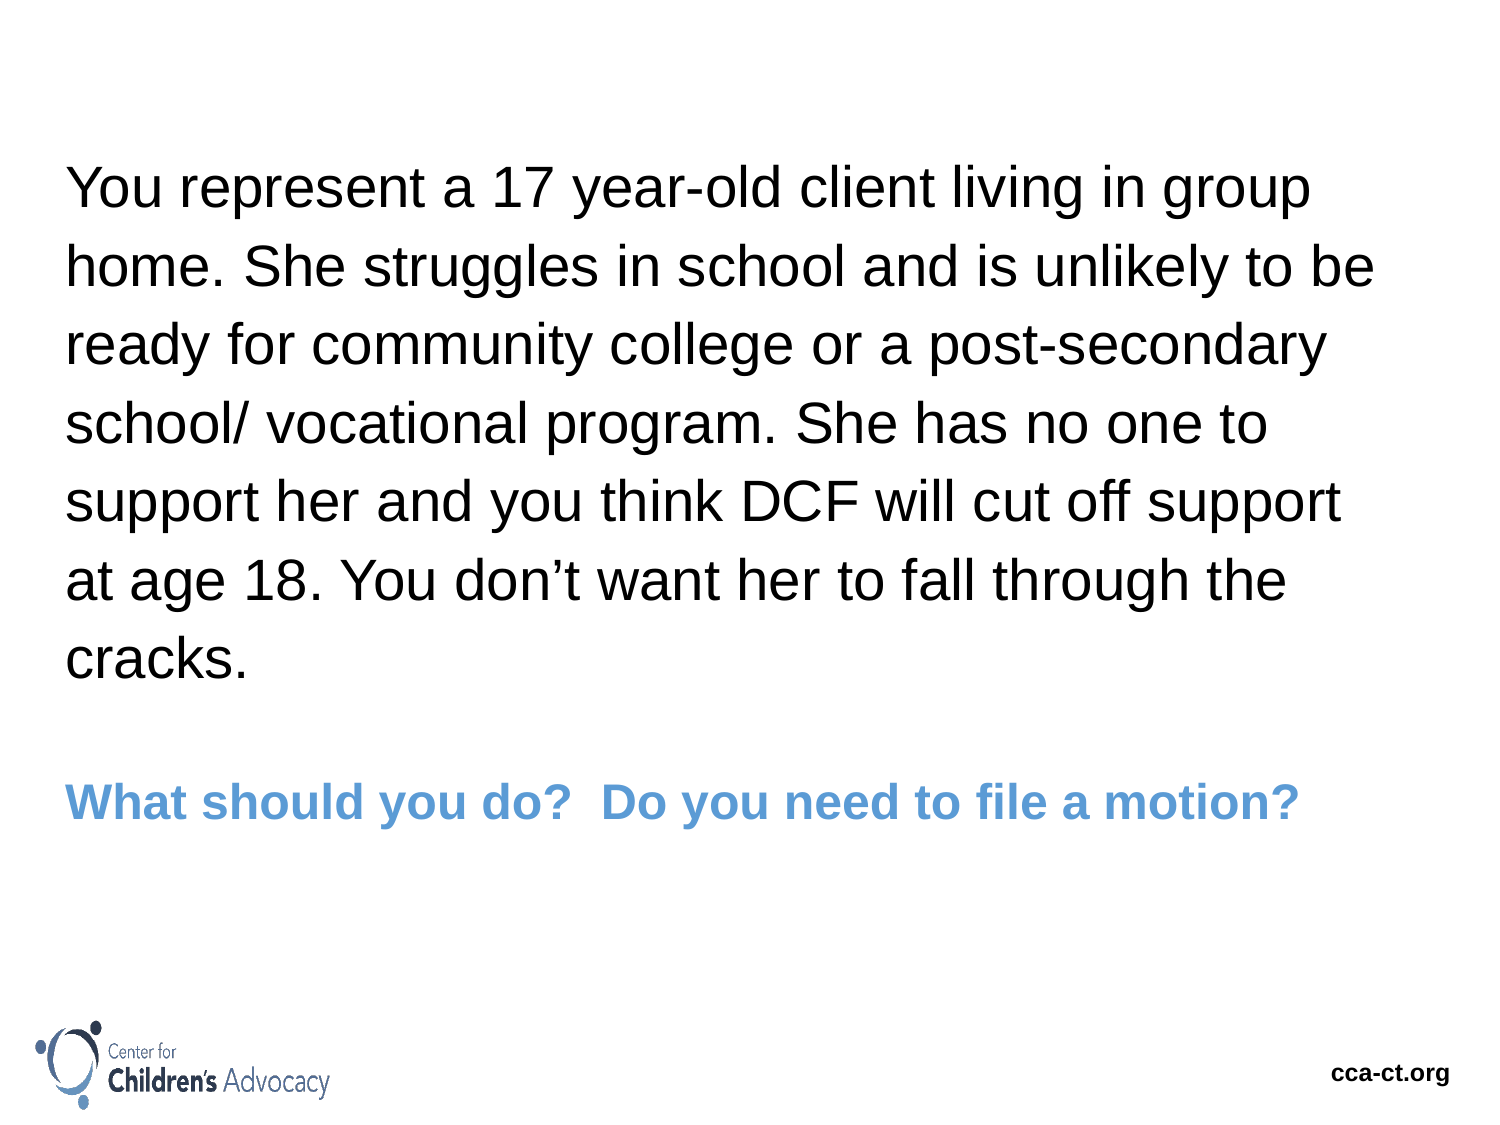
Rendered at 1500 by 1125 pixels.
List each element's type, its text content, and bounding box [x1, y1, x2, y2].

picture [34, 1018, 331, 1116]
list You represent a 17 year-old client living in group home. She struggles in school and is unlikely to be ready for community college or a post-secondary school/ vocational program. She has no one to support her and you think DCF will cut off support at age 18. You don’t want her to fall through the cracks. What should you do? Do you need to file a motion? [50, 149, 1438, 939]
